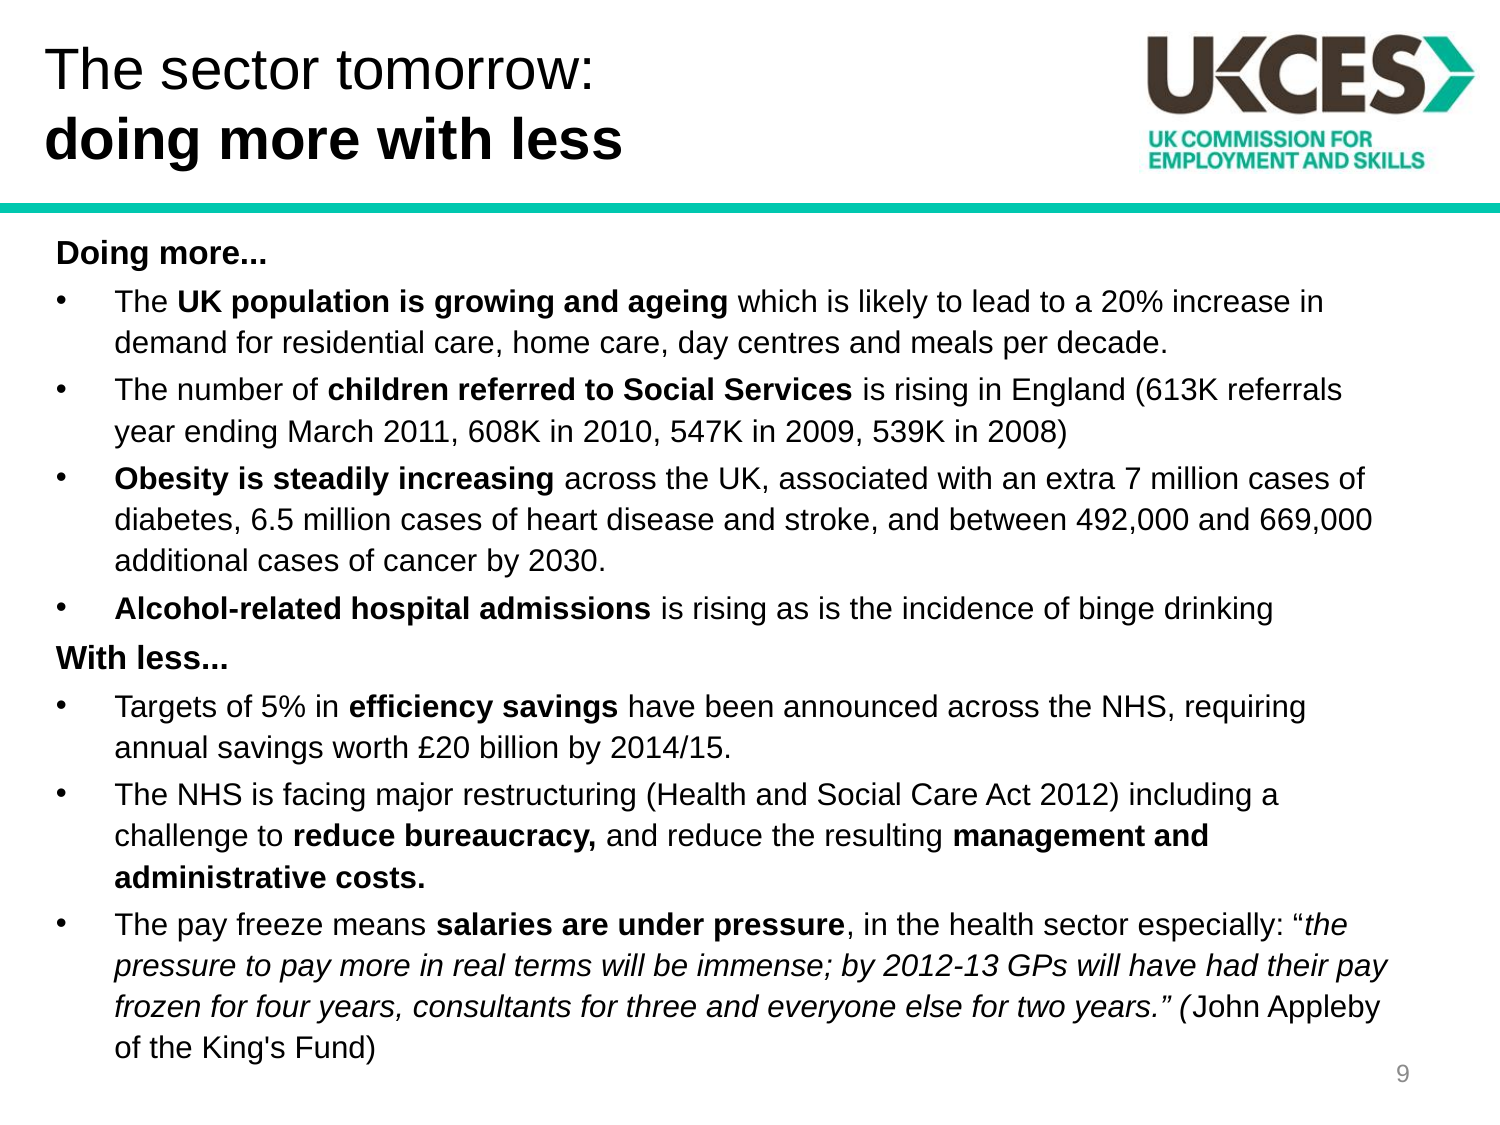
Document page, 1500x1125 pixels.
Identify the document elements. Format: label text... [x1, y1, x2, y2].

picture [1164, 31, 1480, 174]
text_box Doing more... The UK population is growing and ageing which is likely to lead to a 20% increase in demand for residential care, home care, day centres and meals per decade. The number of children referred to Social Services is rising in England (613K referrals year ending March 2011, 608K in 2010, 547K in 2009, 539K in 2008) Obesity is steadily increasing across the UK, associated with an extra 7 million cases of diabetes, 6.5 million cases of heart disease and stroke, and between 492,000 and 669,000 additional cases of cancer by 2030. Alcohol-related hospital admissions is rising as is the incidence of binge drinking With less... Targets of 5% in efficiency savings have been announced across the NHS, requiring annual savings worth £20 billion by 2014/15. The NHS is facing major restructuring (Health and Social Care Act 2012) including a challenge to reduce bureaucracy, and reduce the resulting management and administrative costs. The pay freeze means salaries are under pressure, in the health sector especially: “the pressure to pay more in real terms will be immense; by 2012-13 GPs will have had their pay frozen for four years, consultants for three and everyone else for two years.” (John Appleby of the King's Fund) [41, 219, 1424, 1071]
text_box 9 [1074, 1042, 1425, 1103]
title The sector tomorrow: doing more with less [29, 6, 1164, 195]
